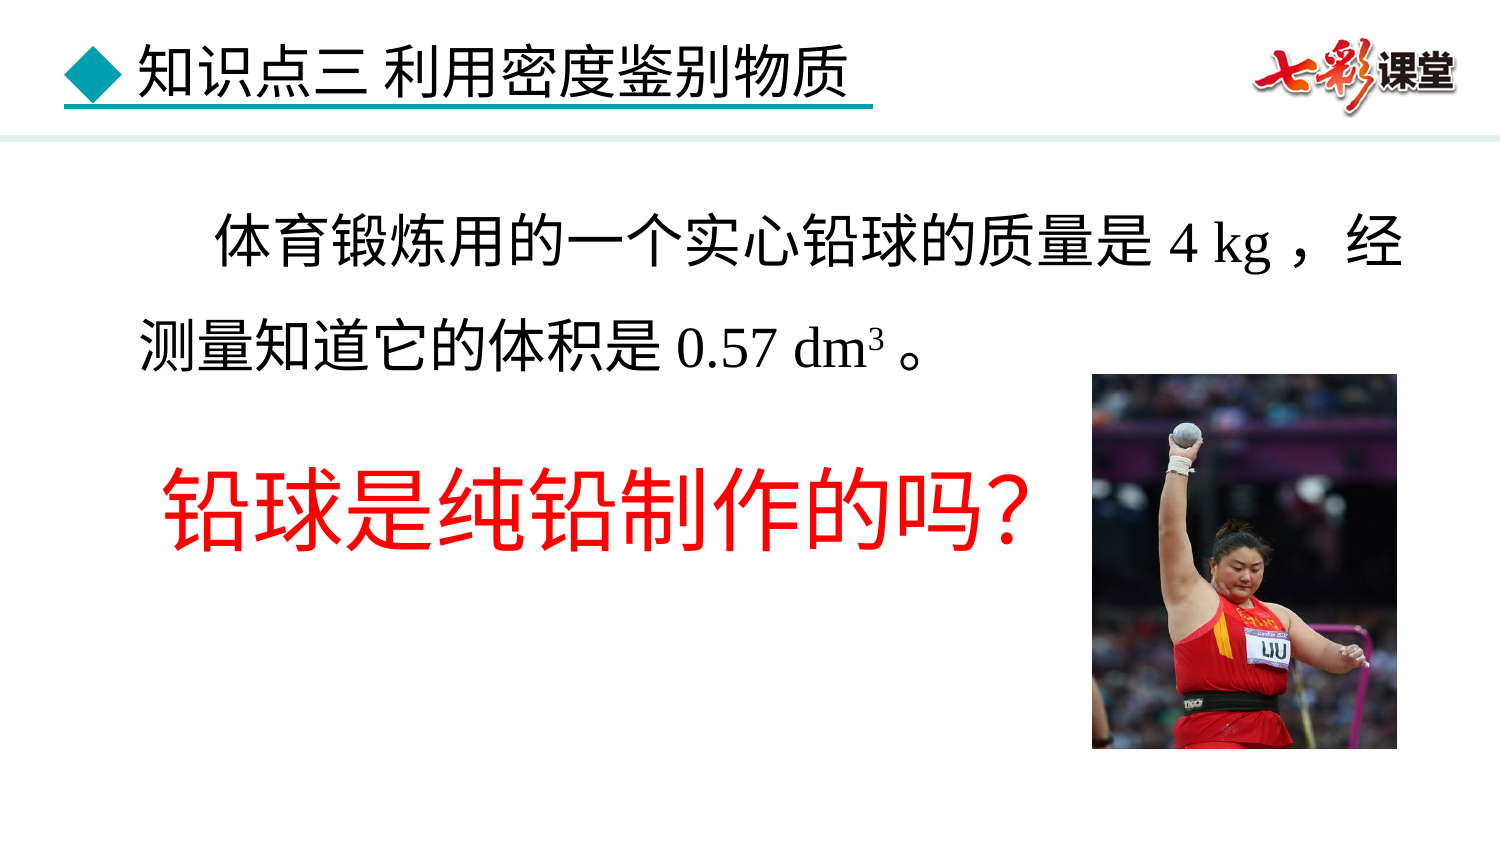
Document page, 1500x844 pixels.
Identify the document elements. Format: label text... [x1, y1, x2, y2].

picture [1092, 373, 1397, 749]
text_box 体育锻炼用的一个实心铅球的质量是4 kg，经测量知道它的体积是0.57 dm3。 [123, 161, 1419, 298]
text_box 铅球是纯铅制作的吗？ [145, 445, 1087, 571]
picture [1249, 32, 1461, 118]
